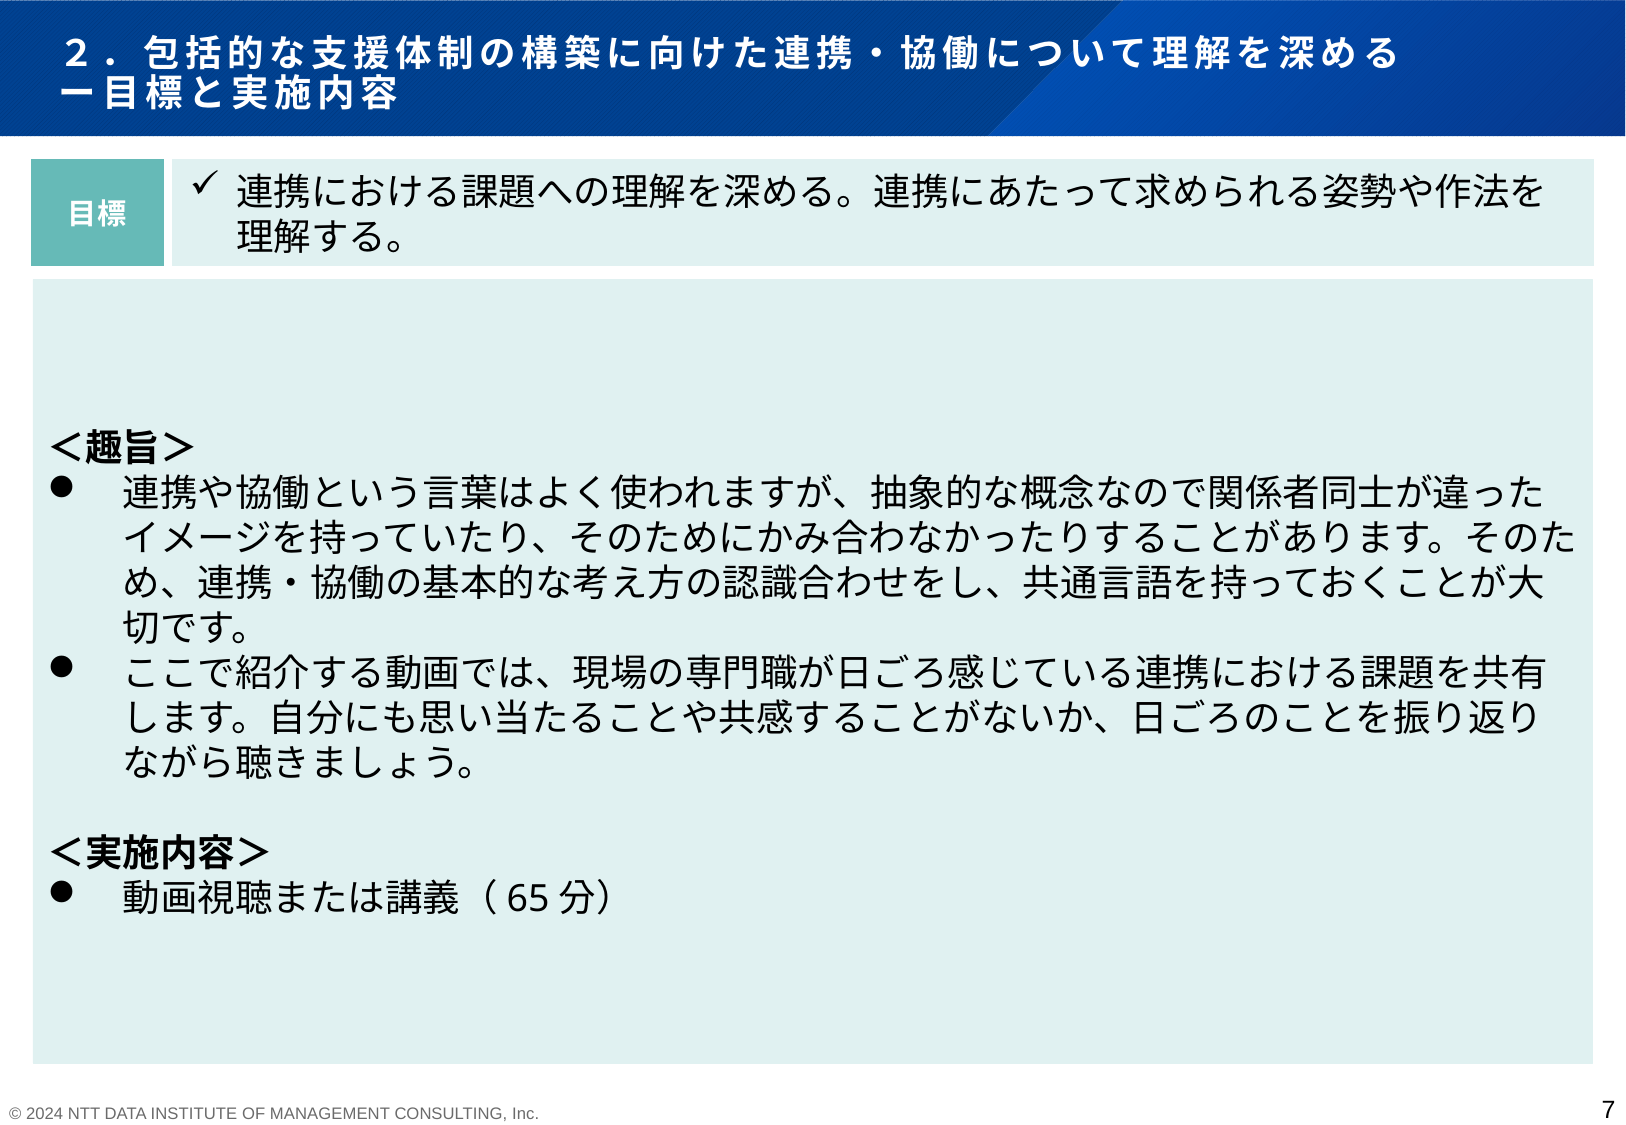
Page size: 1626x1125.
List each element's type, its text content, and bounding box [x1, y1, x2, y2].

title ２．包括的な支援体制の構築に向けた連携・協働について理解を深める ー目標と実施内容 [0, 0, 1625, 136]
text_box 連携における課題への理解を深める。連携にあたって求められる姿勢や作法を理解する。 [174, 161, 1592, 265]
slide_number 7 [1512, 1094, 1616, 1118]
text_box 目標 [32, 161, 162, 265]
text_box ＜趣旨＞ 連携や協働という言葉はよく使われますが、抽象的な概念なので関係者同士が違ったイメージを持っていたり、そのためにかみ合わなかったりすることがあります。そのため、連携・協働の基本的な考え方の認識合わせをし、共通言語を持っておくことが大切です。 ここで紹介する動画では、現場の専門職が日ごろ感じている連携における課題を共有します。自分にも思い当たることや共感することがないか、日ごろのことを振り返りながら聴きましょう。 ＜実施内容＞ 動画視聴または講義（65分） [32, 279, 1592, 1063]
